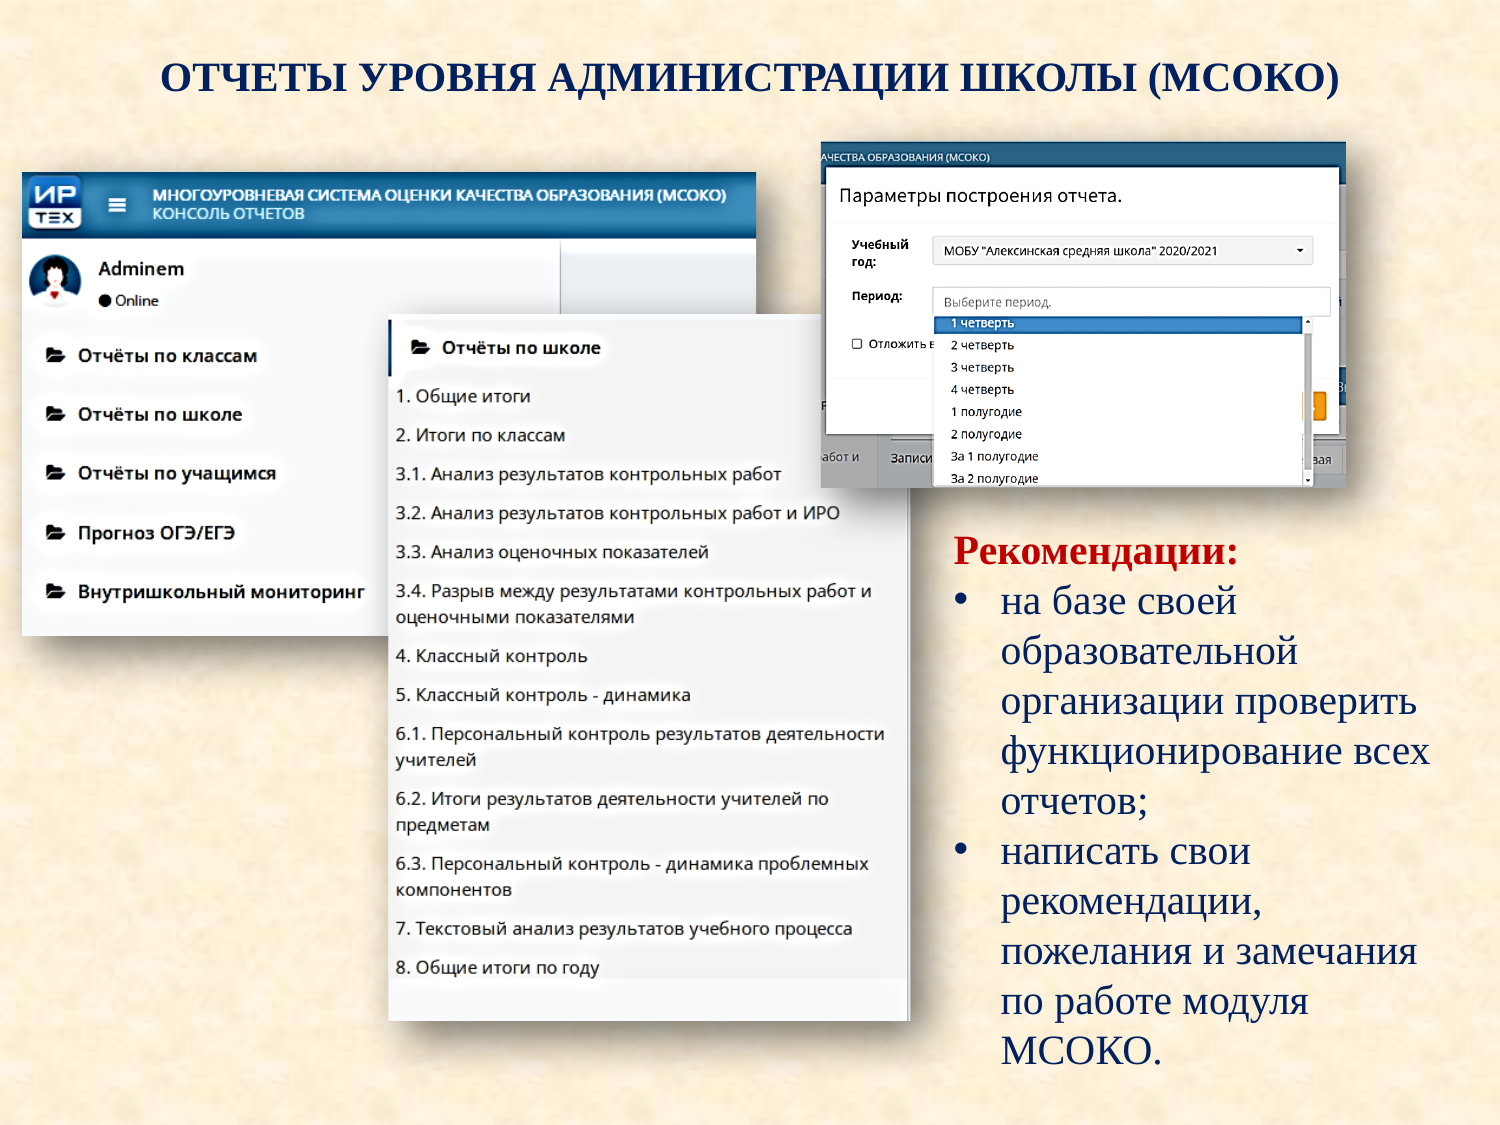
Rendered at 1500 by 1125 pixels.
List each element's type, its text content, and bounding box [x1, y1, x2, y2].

text_box Рекомендации: на базе своей образовательной организации проверить функционирование всех отчетов; написать свои рекомендации, пожелания и замечания по работе модуля МСОКО. [938, 515, 1456, 1081]
picture [0, 0, 1500, 1125]
text_box ОТЧЕТЫ УРОВНЯ АДМИНИСТРАЦИИ ШКОЛЫ (МСОКО) [29, 42, 1471, 108]
